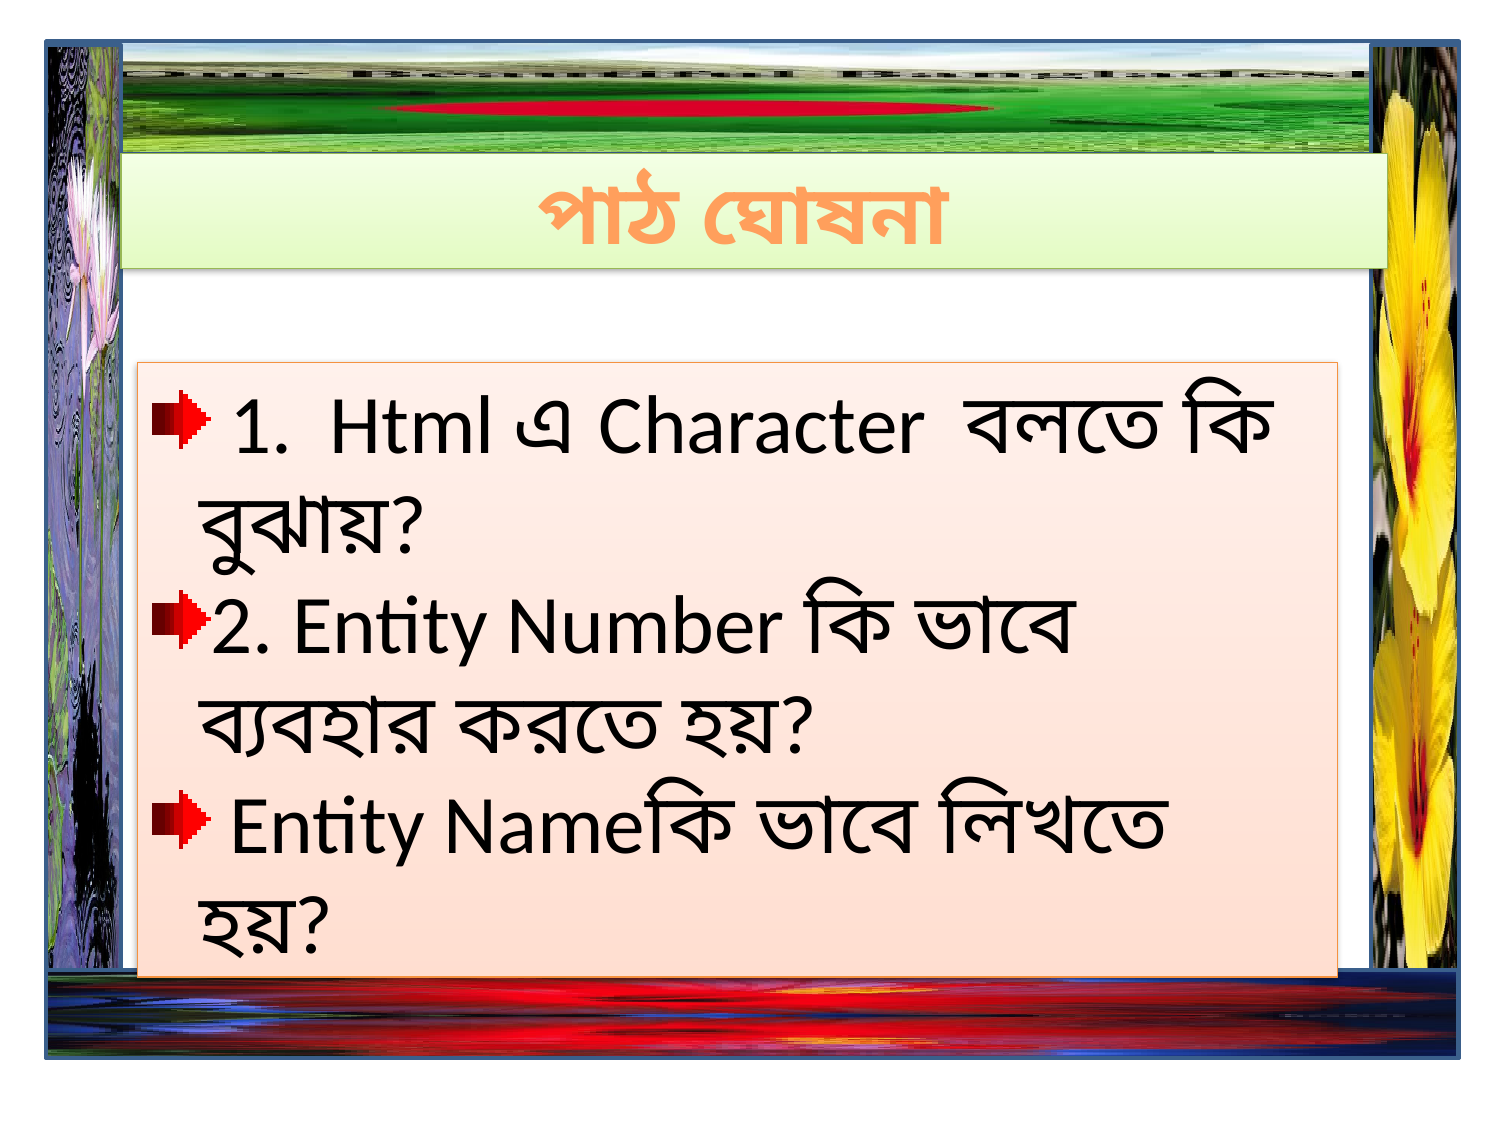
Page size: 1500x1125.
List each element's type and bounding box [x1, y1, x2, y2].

text_box [45, 40, 1459, 1059]
